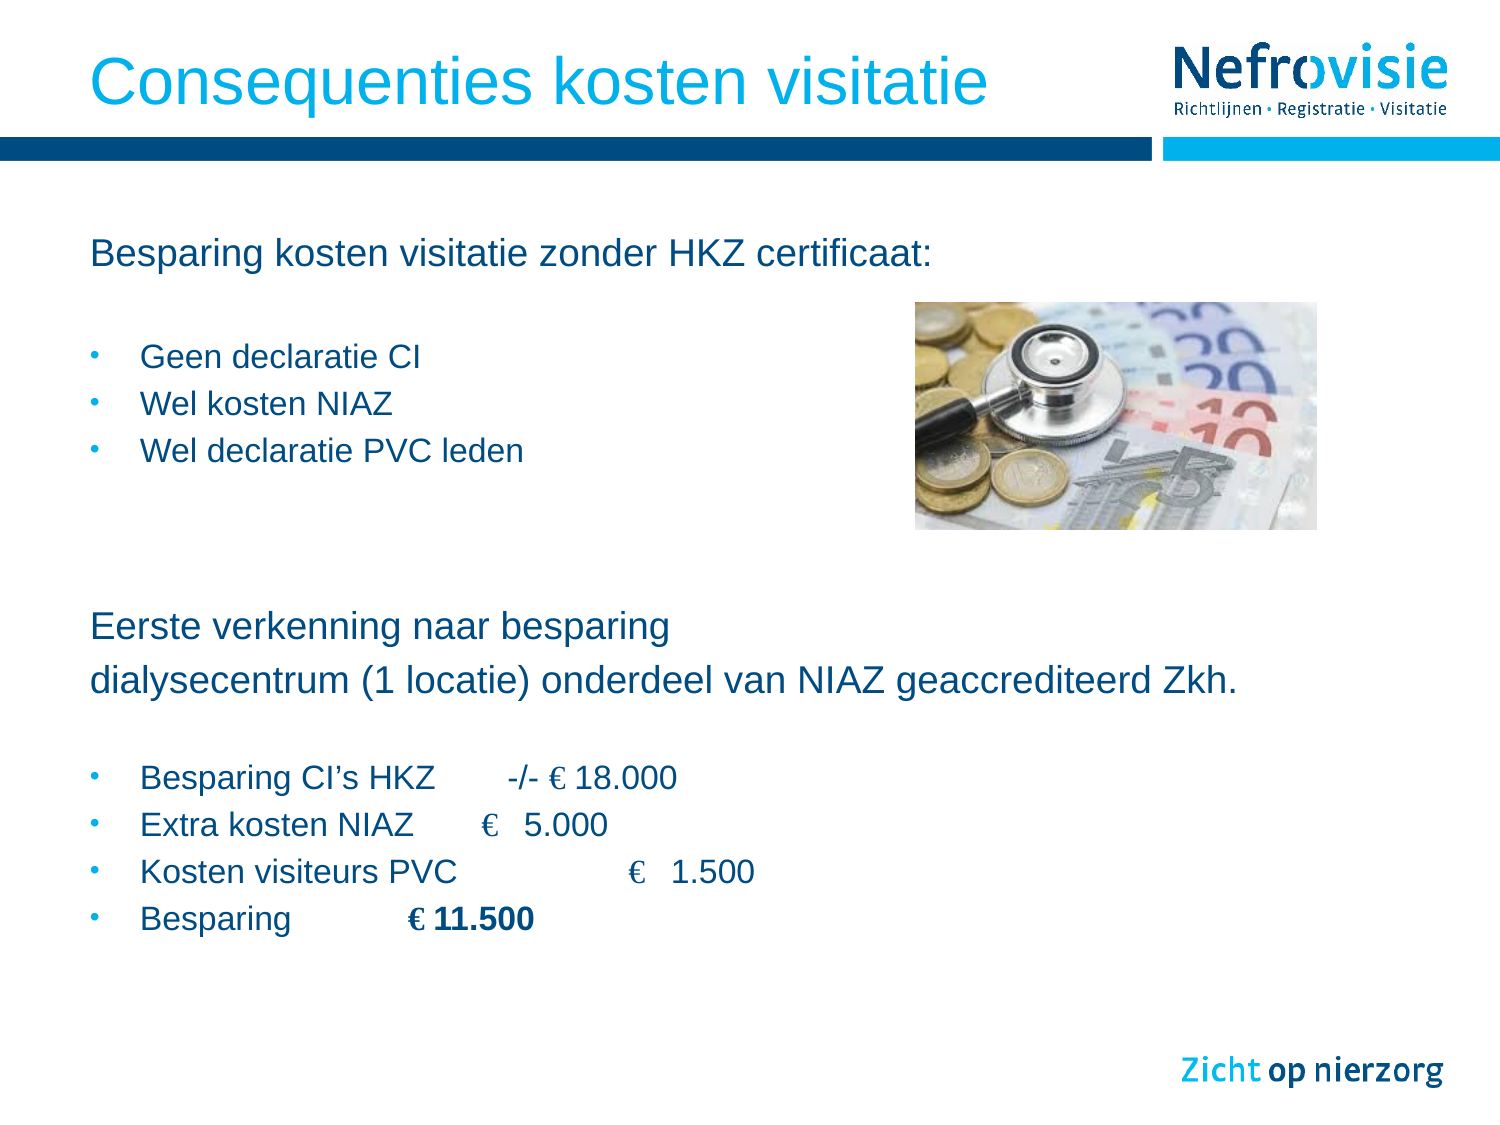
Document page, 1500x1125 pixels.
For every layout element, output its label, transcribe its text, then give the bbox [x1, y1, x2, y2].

picture [1429, 73, 1447, 83]
list Besparing kosten visitatie zonder HKZ certificaat: Geen declaratie CI Wel kosten NIAZ Wel declaratie PVC leden Eerste verkenning naar besparing dialysecentrum (1 locatie) onderdeel van NIAZ geaccrediteerd Zkh. Besparing CI’s HKZ -/- € 18.000 Extra kosten NIAZ € 5.000 Kosten visiteurs PVC € 1.500 Besparing € 11.500 [75, 219, 1425, 1024]
picture [915, 302, 1318, 530]
picture [1175, 1045, 1451, 1094]
picture [1175, 42, 1447, 118]
title Consequenties kosten visitatie [75, 30, 1152, 124]
picture [1429, 62, 1440, 68]
